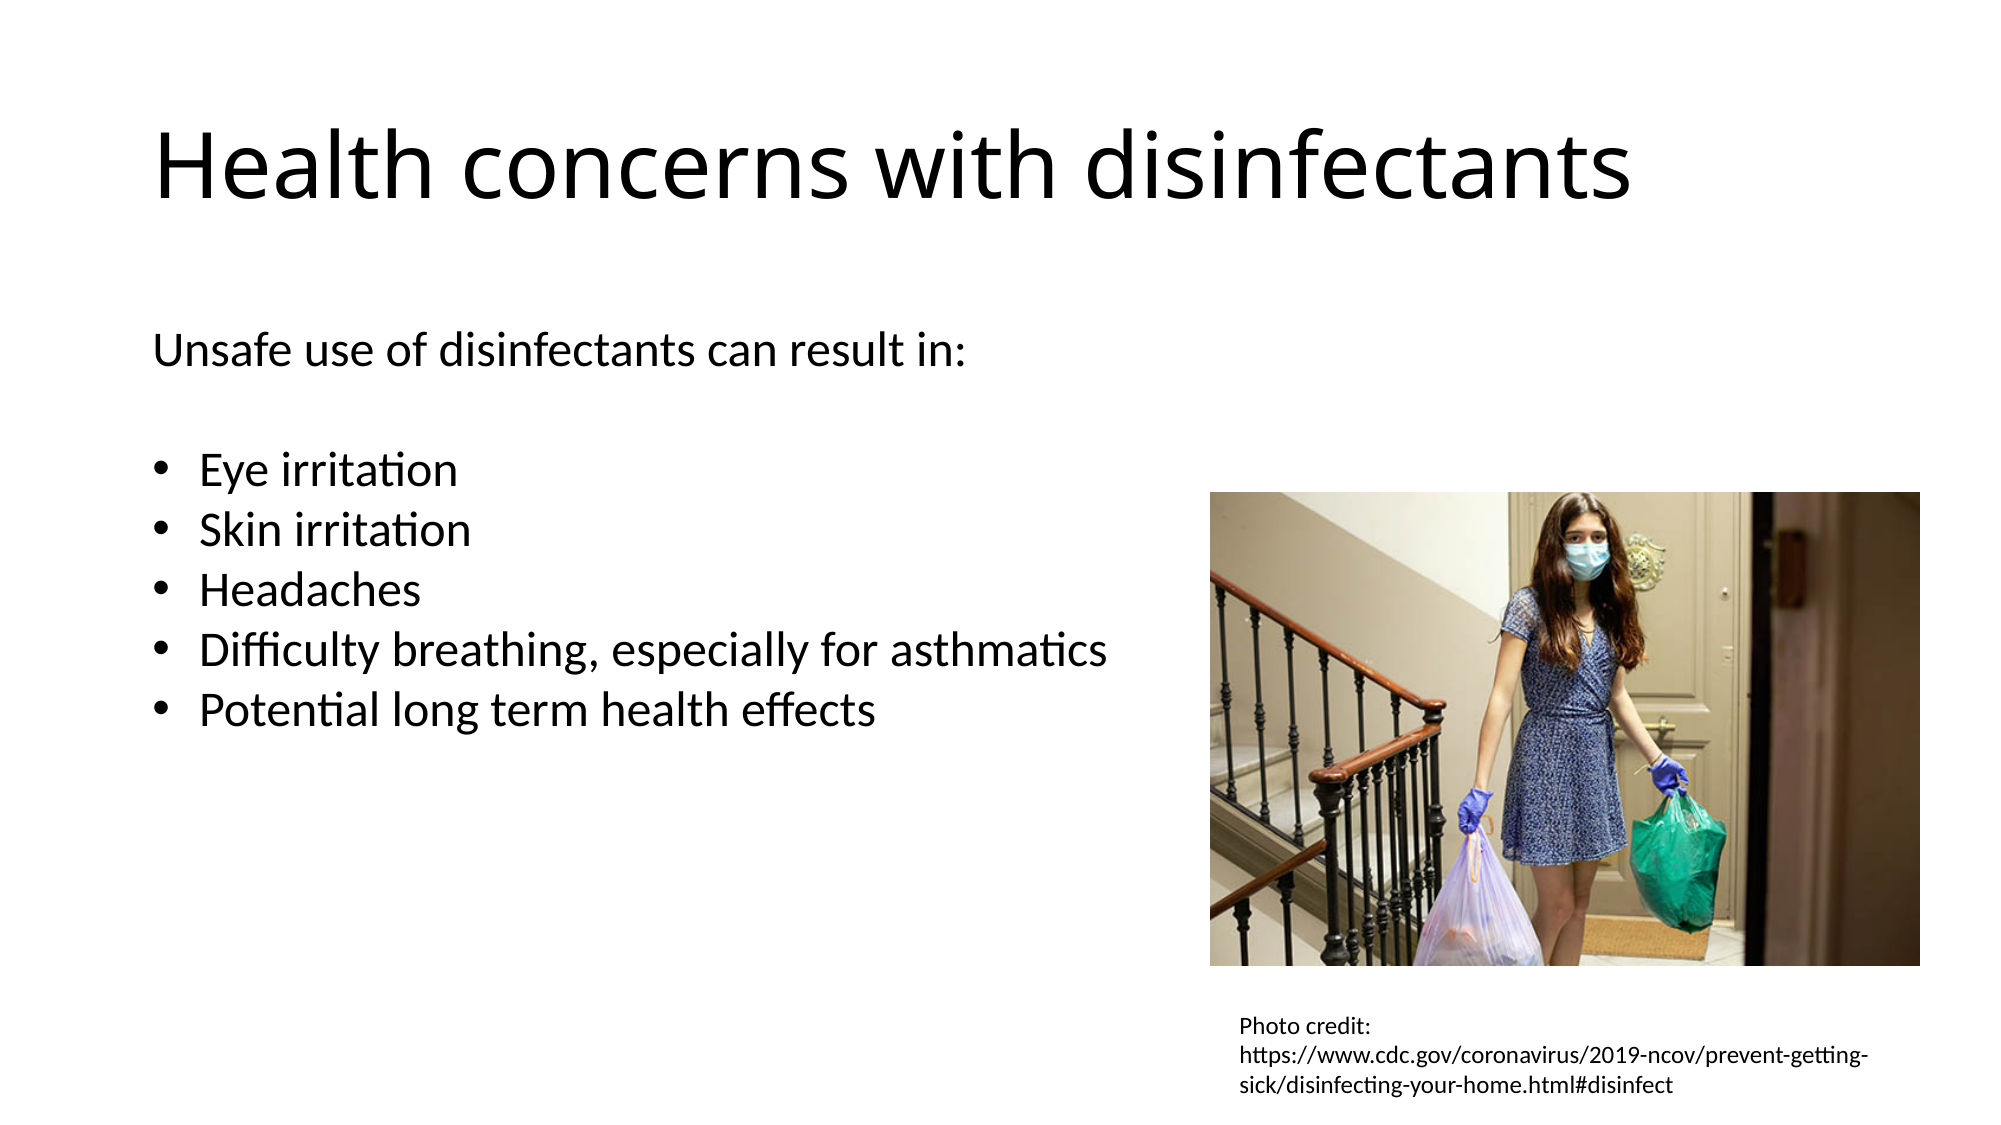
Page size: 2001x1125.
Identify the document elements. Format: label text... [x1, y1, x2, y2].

picture [1210, 492, 1920, 966]
text_box Unsafe use of disinfectants can result in: Eye irritation Skin irritation Headaches Difficulty breathing, especially for asthmatics Potential long term health effects [137, 309, 1164, 745]
text_box Photo credit: https://www.cdc.gov/coronavirus/2019-ncov/prevent-getting-sick/disinfecting-your-home.html#disinfect [1224, 1001, 1920, 1107]
title Health concerns with disinfectants [137, 59, 1863, 278]
